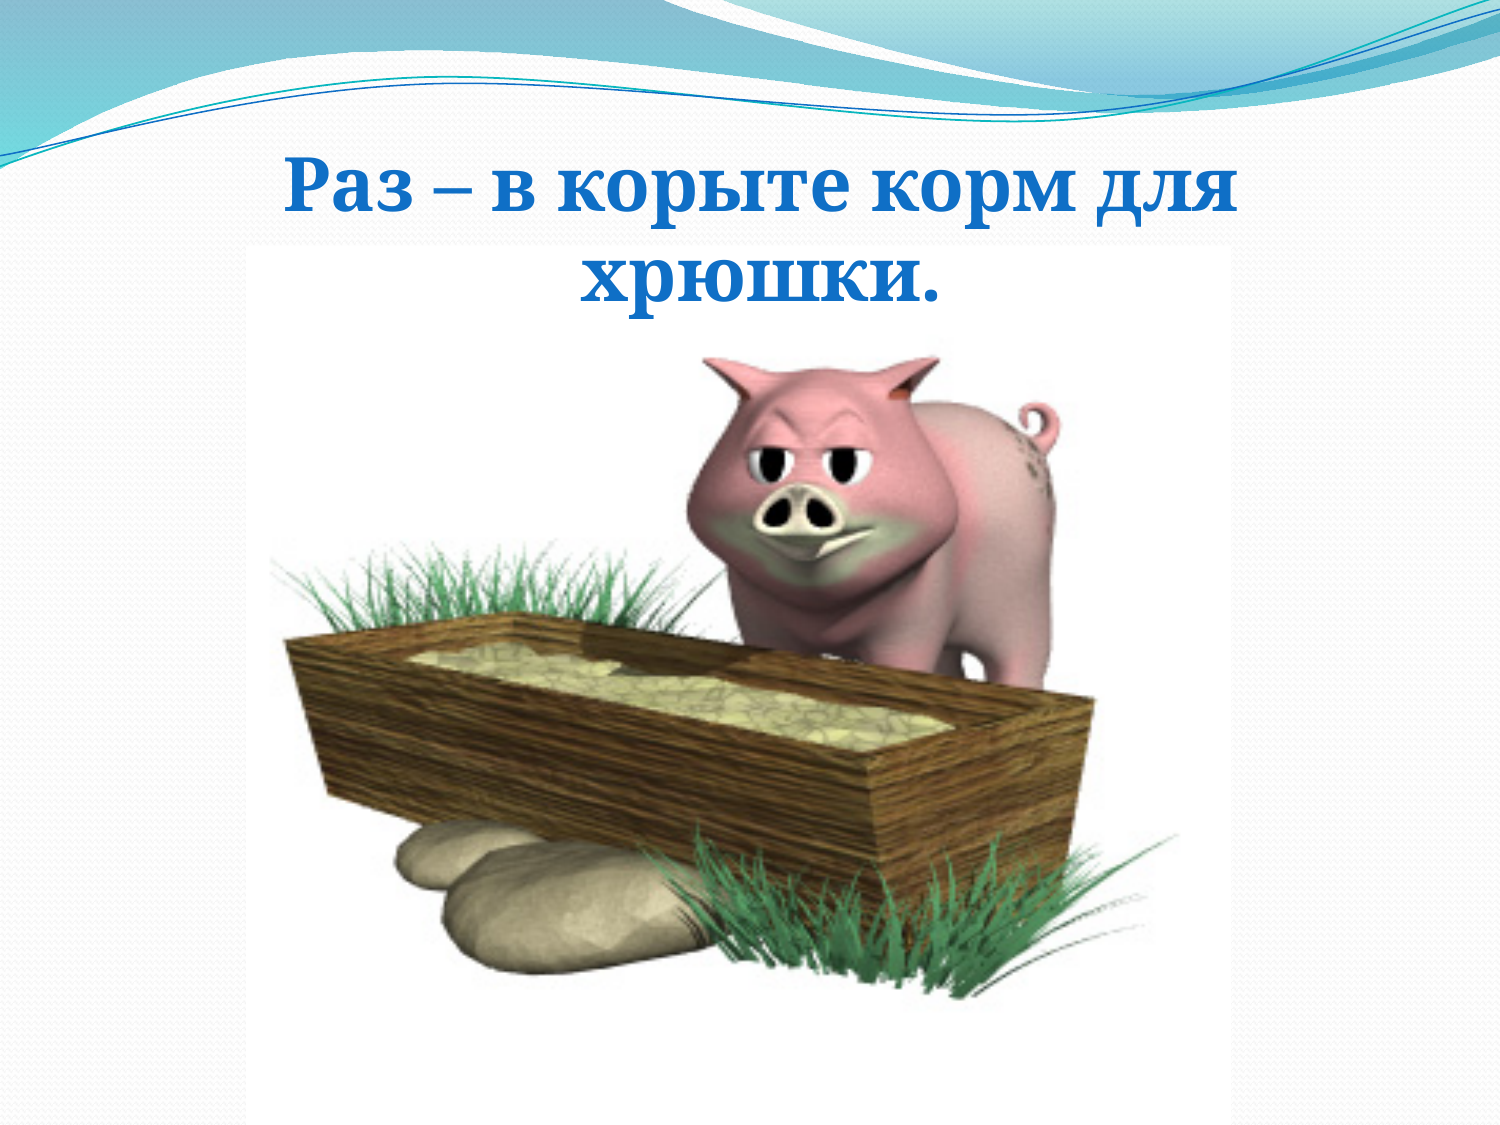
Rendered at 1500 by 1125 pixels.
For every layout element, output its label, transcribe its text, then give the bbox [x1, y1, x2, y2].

picture [245, 245, 1231, 1125]
text_box Раз – в корыте корм для хрюшки. [105, 128, 1418, 324]
